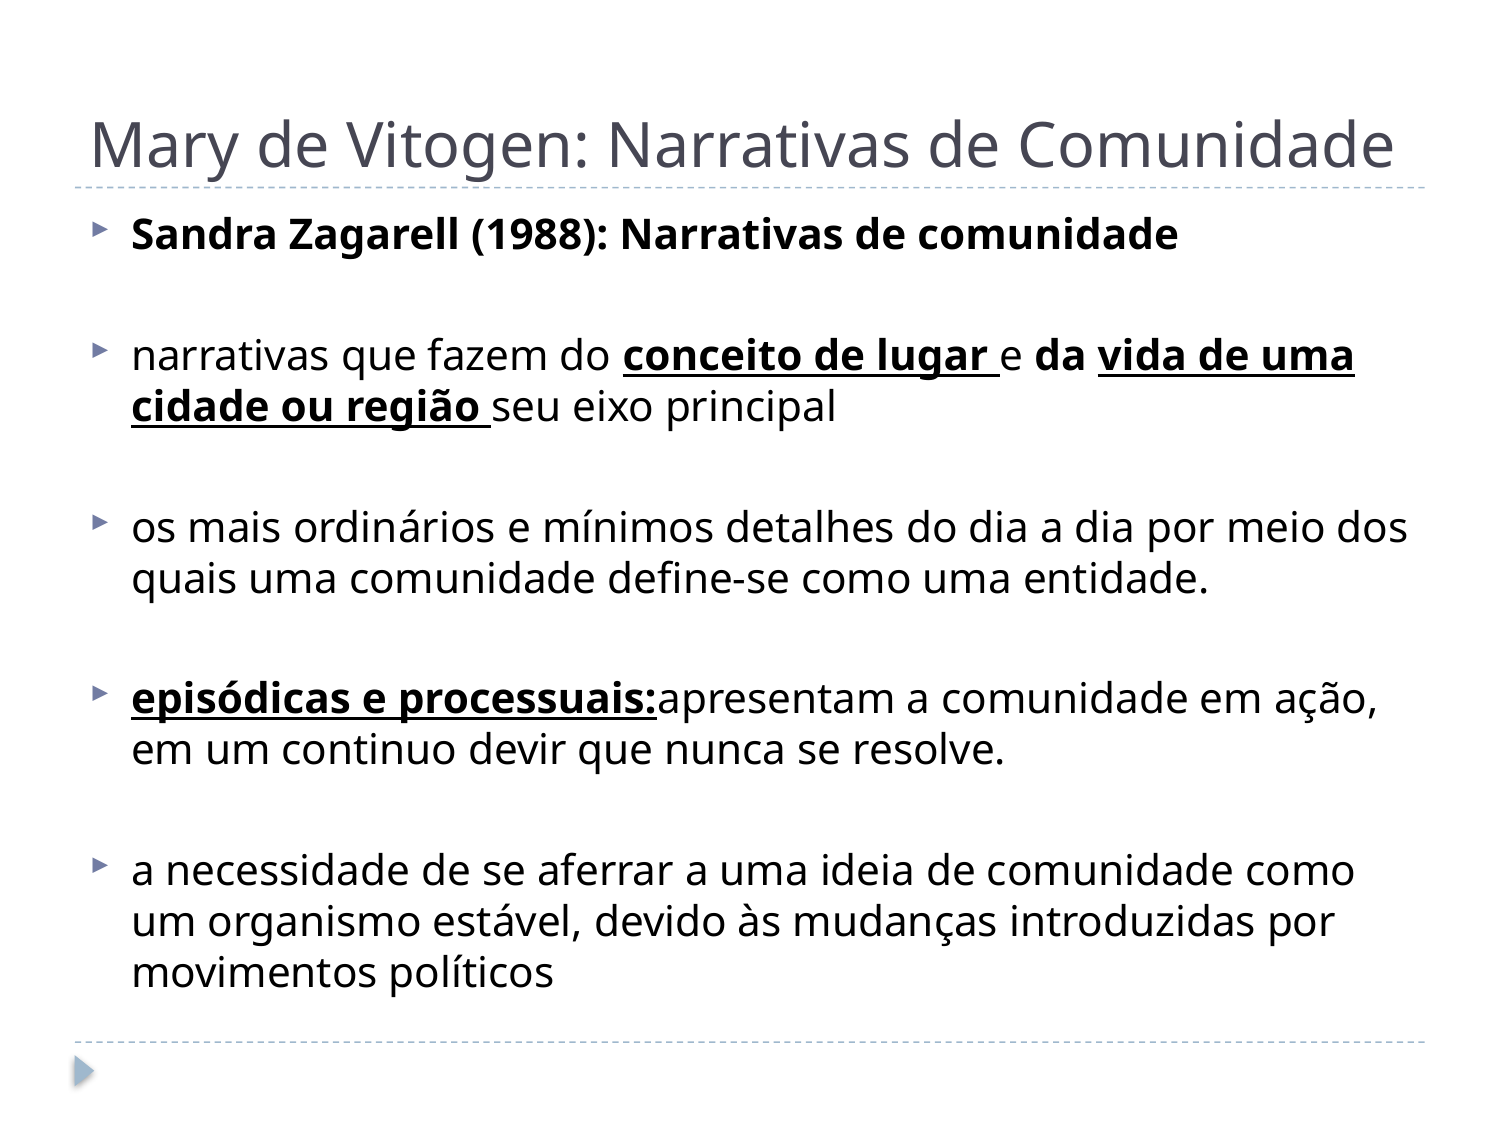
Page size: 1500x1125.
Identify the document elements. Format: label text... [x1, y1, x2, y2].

list Sandra Zagarell (1988): Narrativas de comunidade narrativas que fazem do conceito de lugar e da vida de uma cidade ou região seu eixo principal os mais ordinários e mínimos detalhes do dia a dia por meio dos quais uma comunidade define-se como uma entidade. episódicas e processuais:apresentam a comunidade em ação, em um continuo devir que nunca se resolve. a necessidade de se aferrar a uma ideia de comunidade como um organismo estável, devido às mudanças introduzidas por movimentos políticos [75, 200, 1425, 1010]
title Mary de Vitogen: Narrativas de Comunidade [75, 24, 1425, 188]
